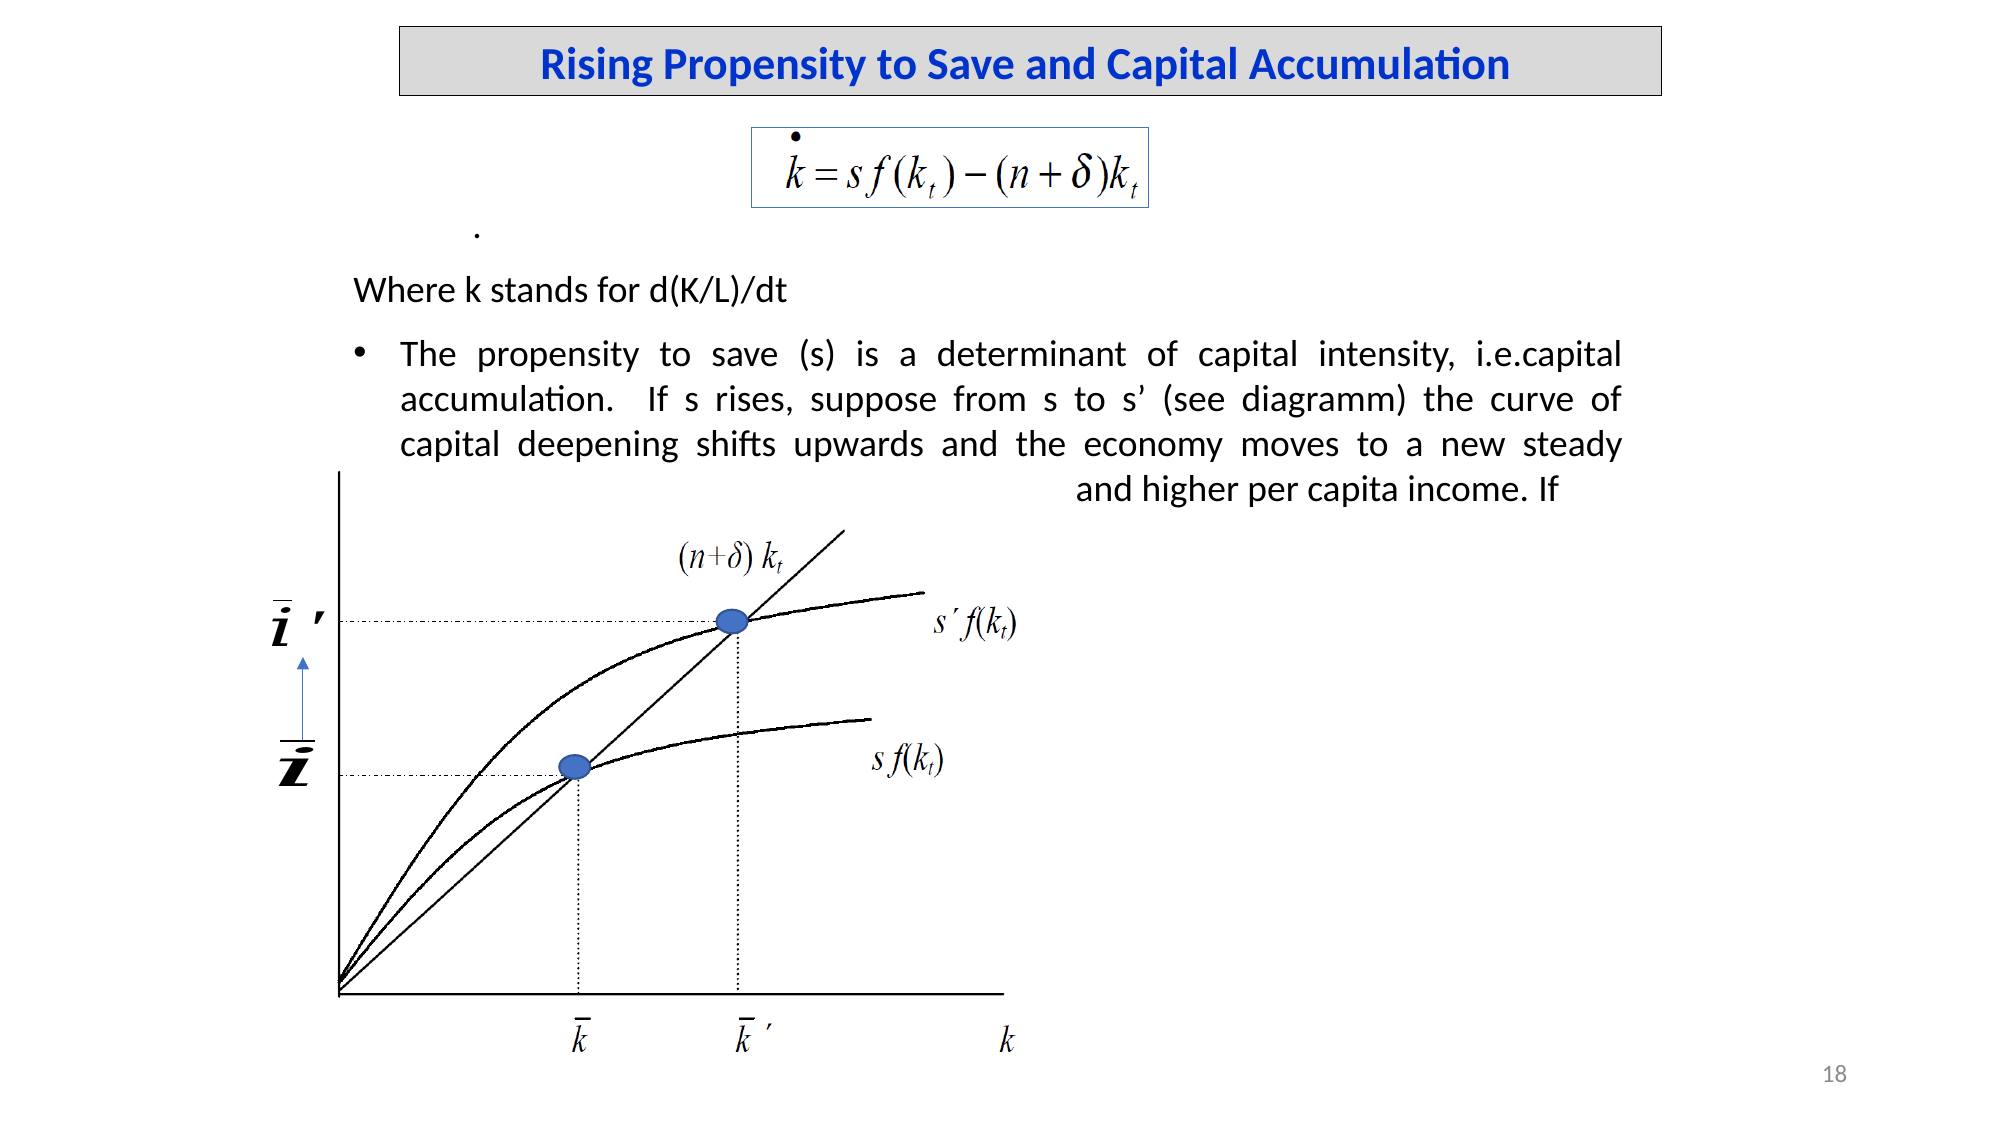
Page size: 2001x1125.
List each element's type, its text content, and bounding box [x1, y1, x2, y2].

slide_number 18 [1412, 1042, 1863, 1103]
picture [292, 469, 1073, 1077]
picture [751, 127, 1149, 208]
text_box Rising Propensity to Save and Capital Accumulation [399, 26, 1662, 96]
